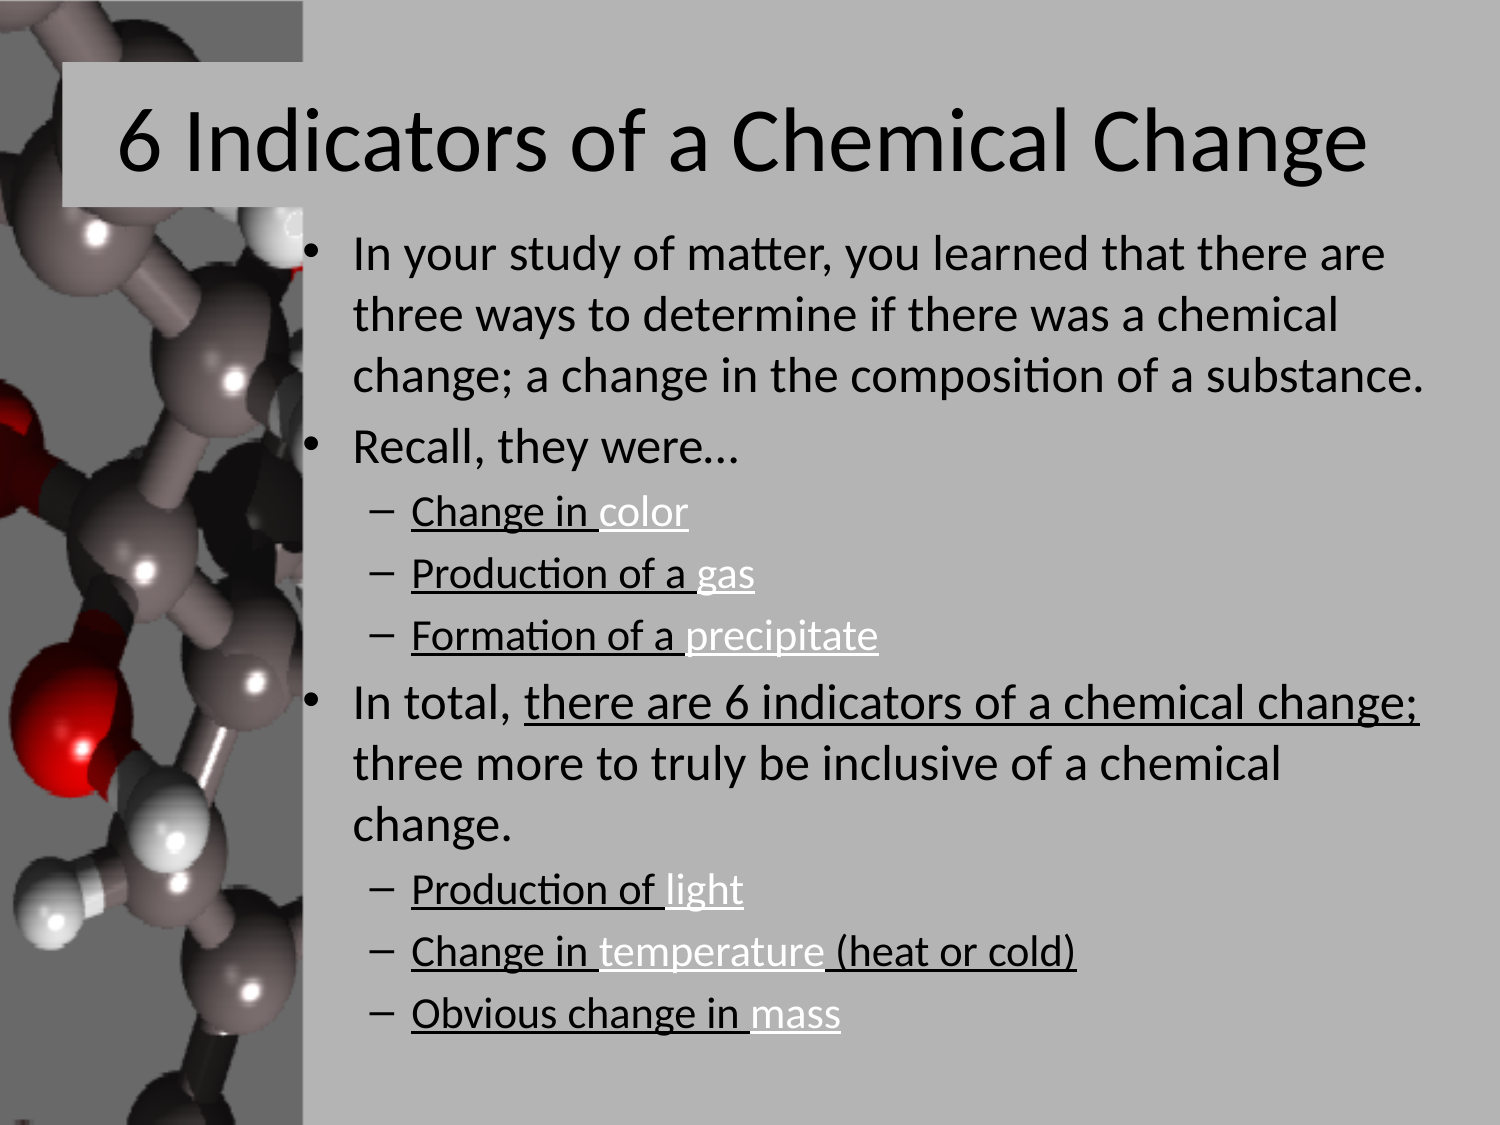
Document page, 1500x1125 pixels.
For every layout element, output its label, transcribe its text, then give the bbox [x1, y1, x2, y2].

list In your study of matter, you learned that there are three ways to determine if there was a chemical change; a change in the composition of a substance. Recall, they were… Change in color Production of a gas Formation of a precipitate In total, there are 6 indicators of a chemical change; three more to truly be inclusive of a chemical change. Production of light Change in temperature (heat or cold) Obvious change in mass [287, 212, 1451, 1101]
title 6 Indicators of a Chemical Change [62, 61, 1426, 208]
picture [0, 0, 1500, 1125]
